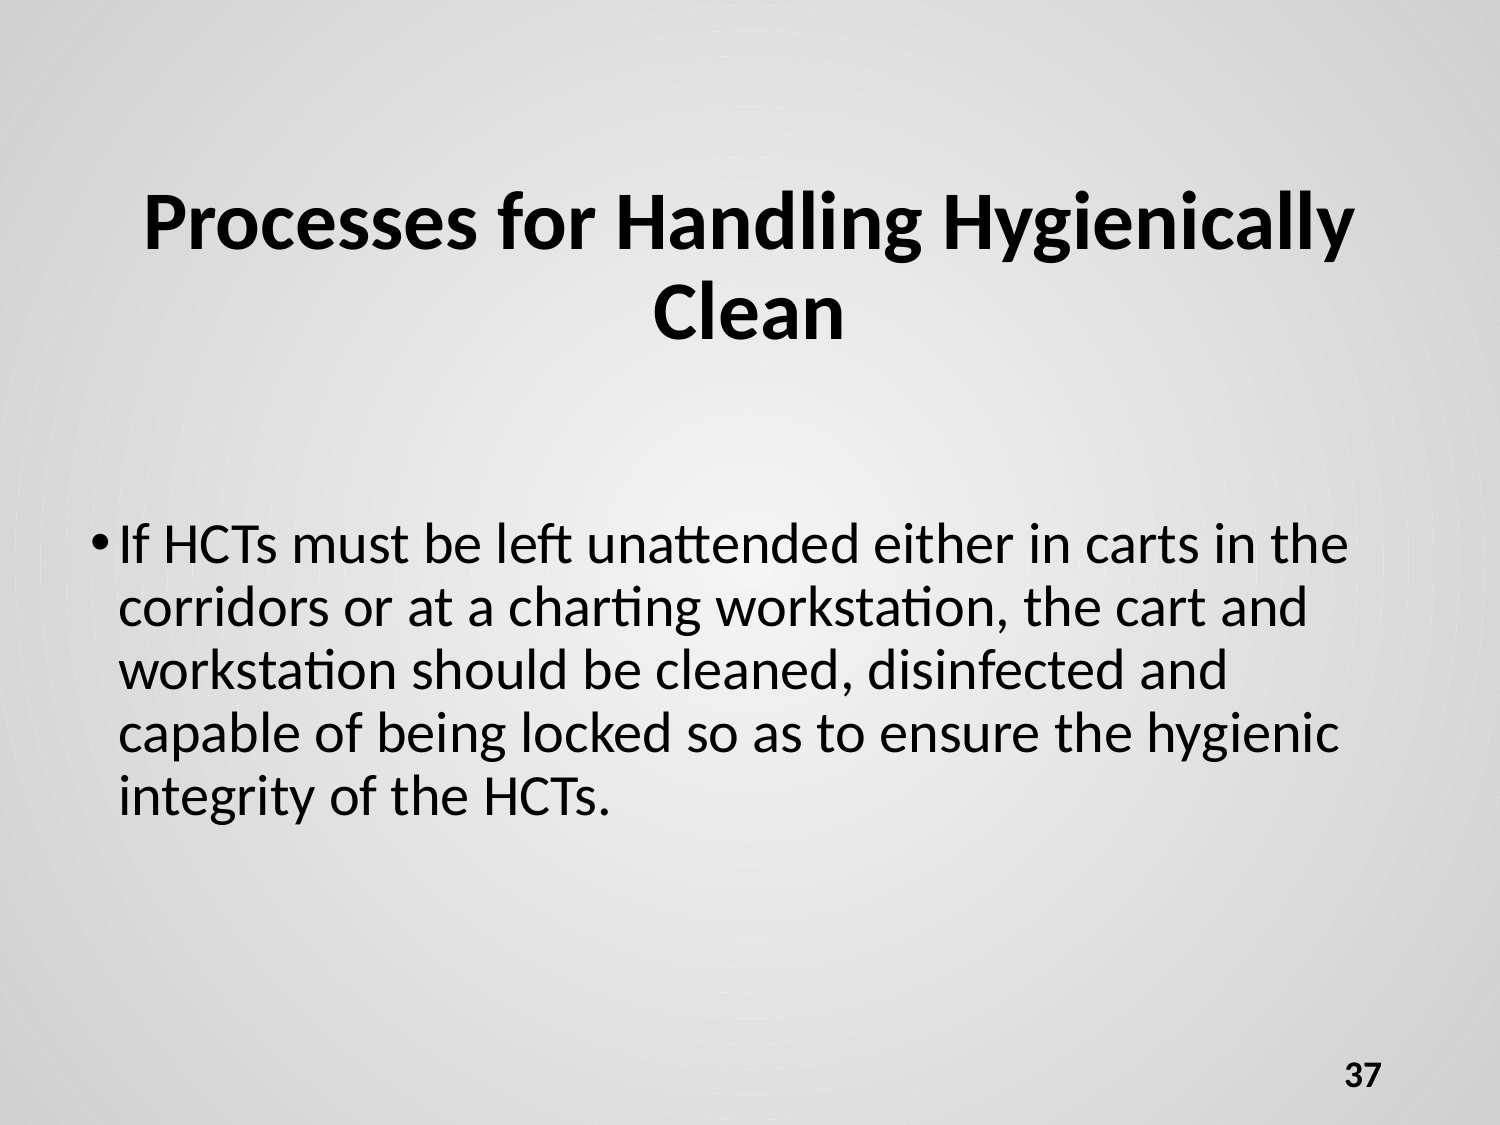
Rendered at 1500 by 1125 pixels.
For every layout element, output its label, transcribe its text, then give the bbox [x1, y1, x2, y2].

title Processes for Handling Hygienically Clean [75, 136, 1425, 399]
slide_number 37 [1059, 1042, 1397, 1103]
list If HCTs must be left unattended either in carts in the corridors or at a charting workstation, the cart and workstation should be cleaned, disinfected and capable of being locked so as to ensure the hygienic integrity of the HCTs. [75, 506, 1425, 994]
